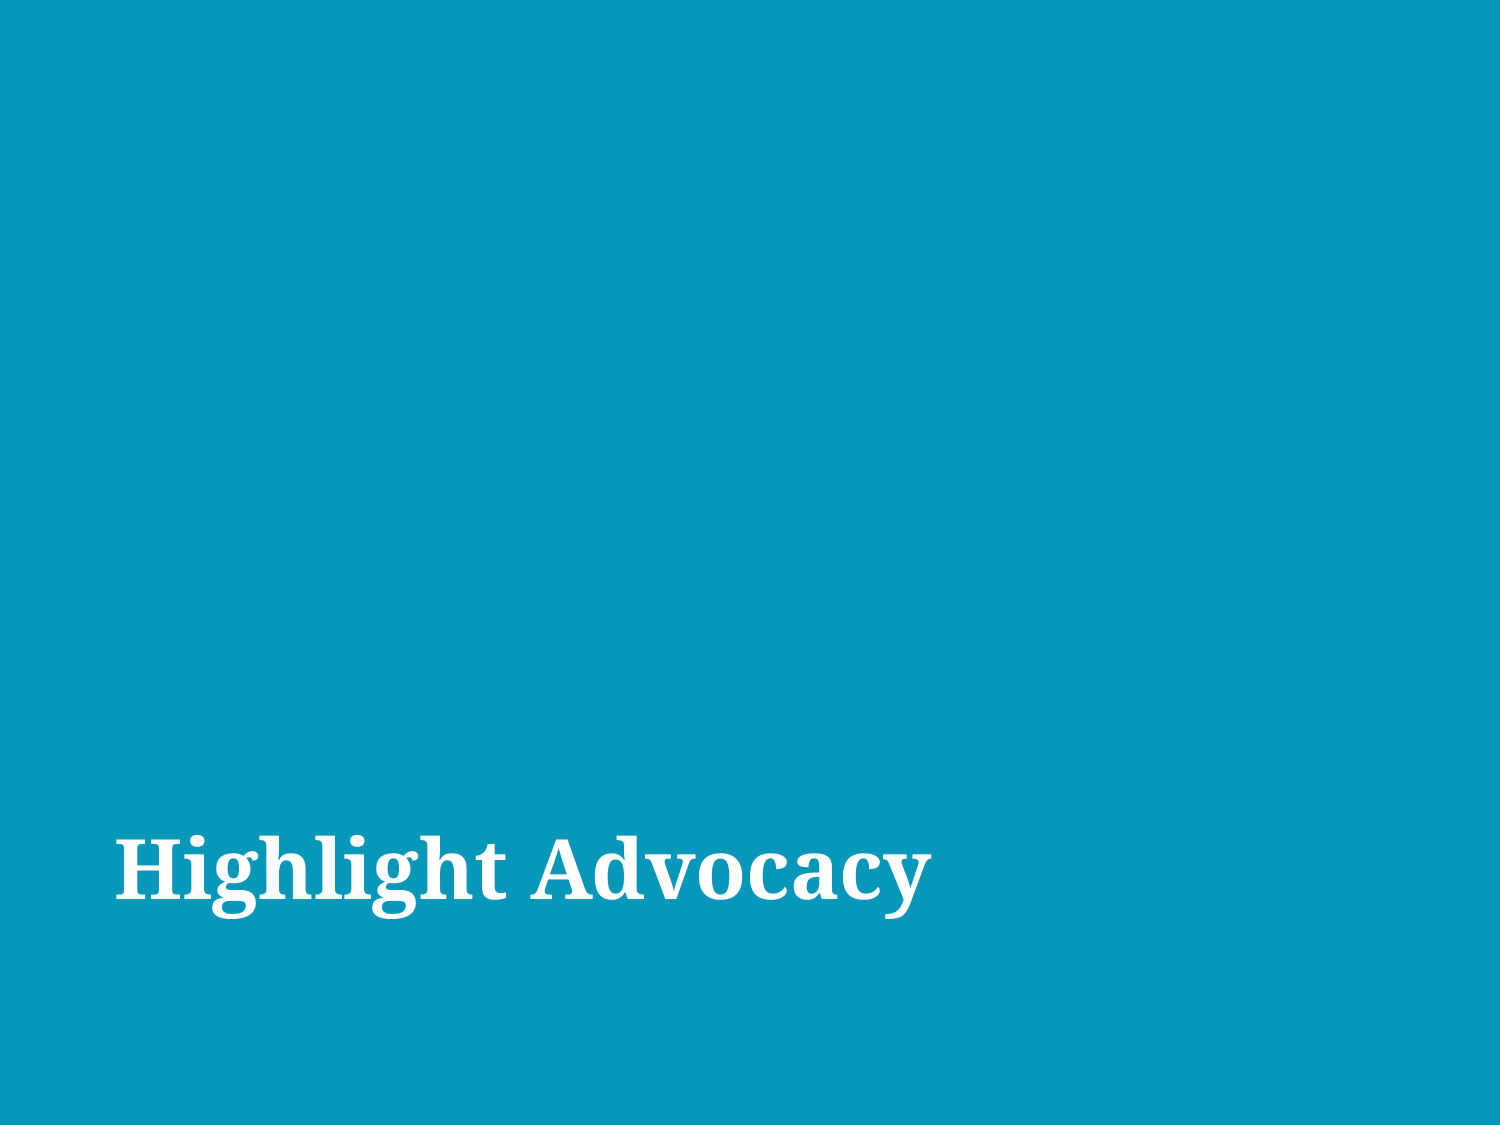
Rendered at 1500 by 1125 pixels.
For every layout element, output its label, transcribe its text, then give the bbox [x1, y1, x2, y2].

picture [886, 906, 908, 918]
picture [373, 906, 415, 918]
picture [213, 906, 255, 918]
title Highlight Advocacy [99, 812, 1413, 906]
